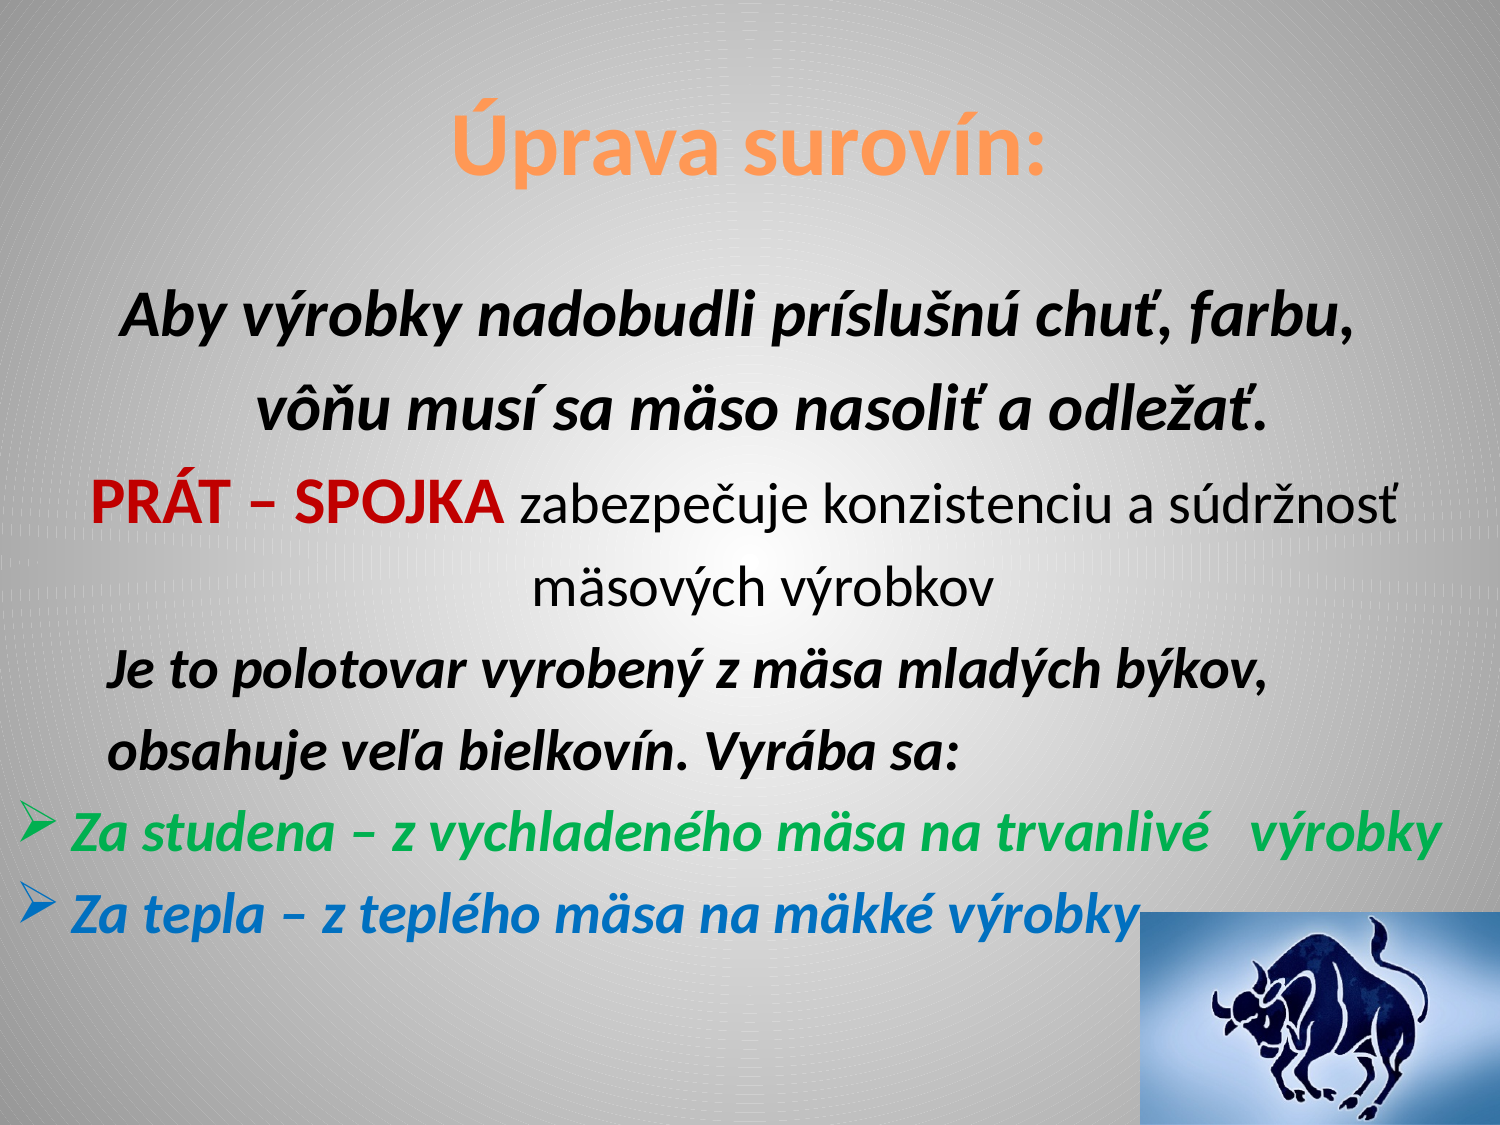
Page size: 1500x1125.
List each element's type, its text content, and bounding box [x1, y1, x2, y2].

list Aby výrobky nadobudli príslušnú chuť, farbu, vôňu musí sa mäso nasoliť a odležať. PRÁT – SPOJKA zabezpečuje konzistenciu a súdržnosť mäsových výrobkov Je to polotovar vyrobený z mäsa mladých býkov, obsahuje veľa bielkovín. Vyrába sa: Za studena – z vychladeného mäsa na trvanlivé výrobky Za tepla – z teplého mäsa na mäkké výrobky [0, 262, 1500, 1005]
title Úprava surovín: [75, 45, 1425, 233]
picture [1139, 912, 1500, 1125]
